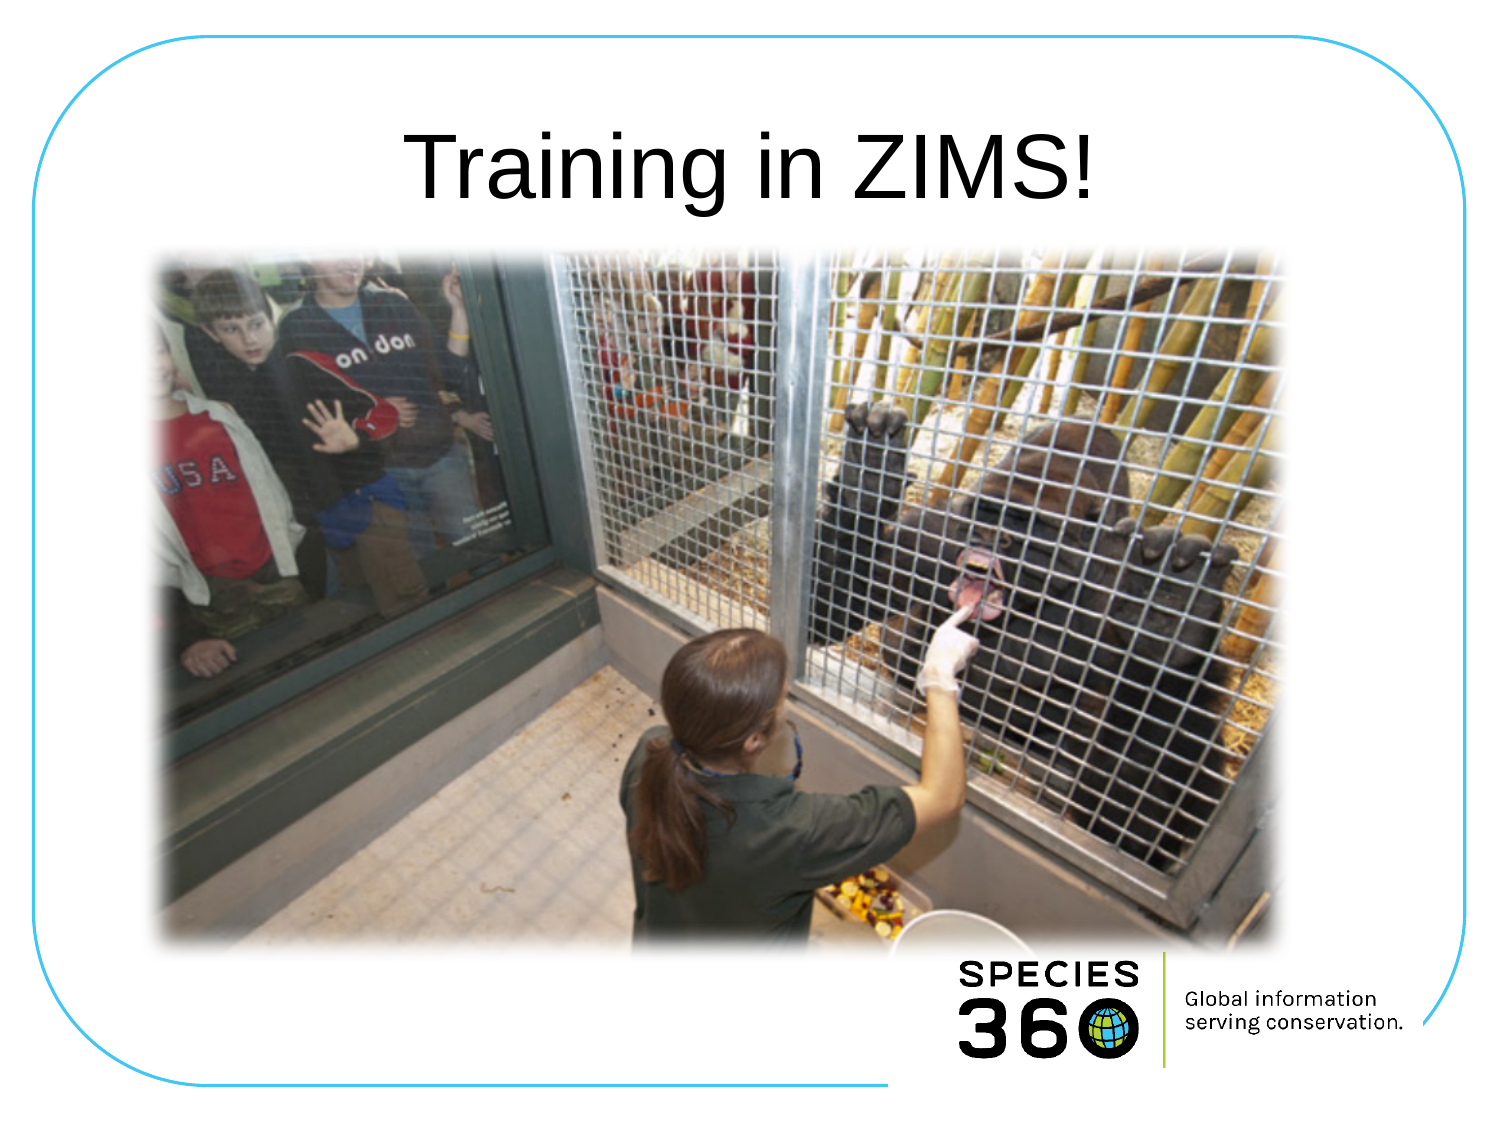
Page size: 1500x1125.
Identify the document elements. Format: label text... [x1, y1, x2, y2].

title Training in ZIMS! [103, 59, 1397, 278]
picture [141, 243, 1407, 1075]
